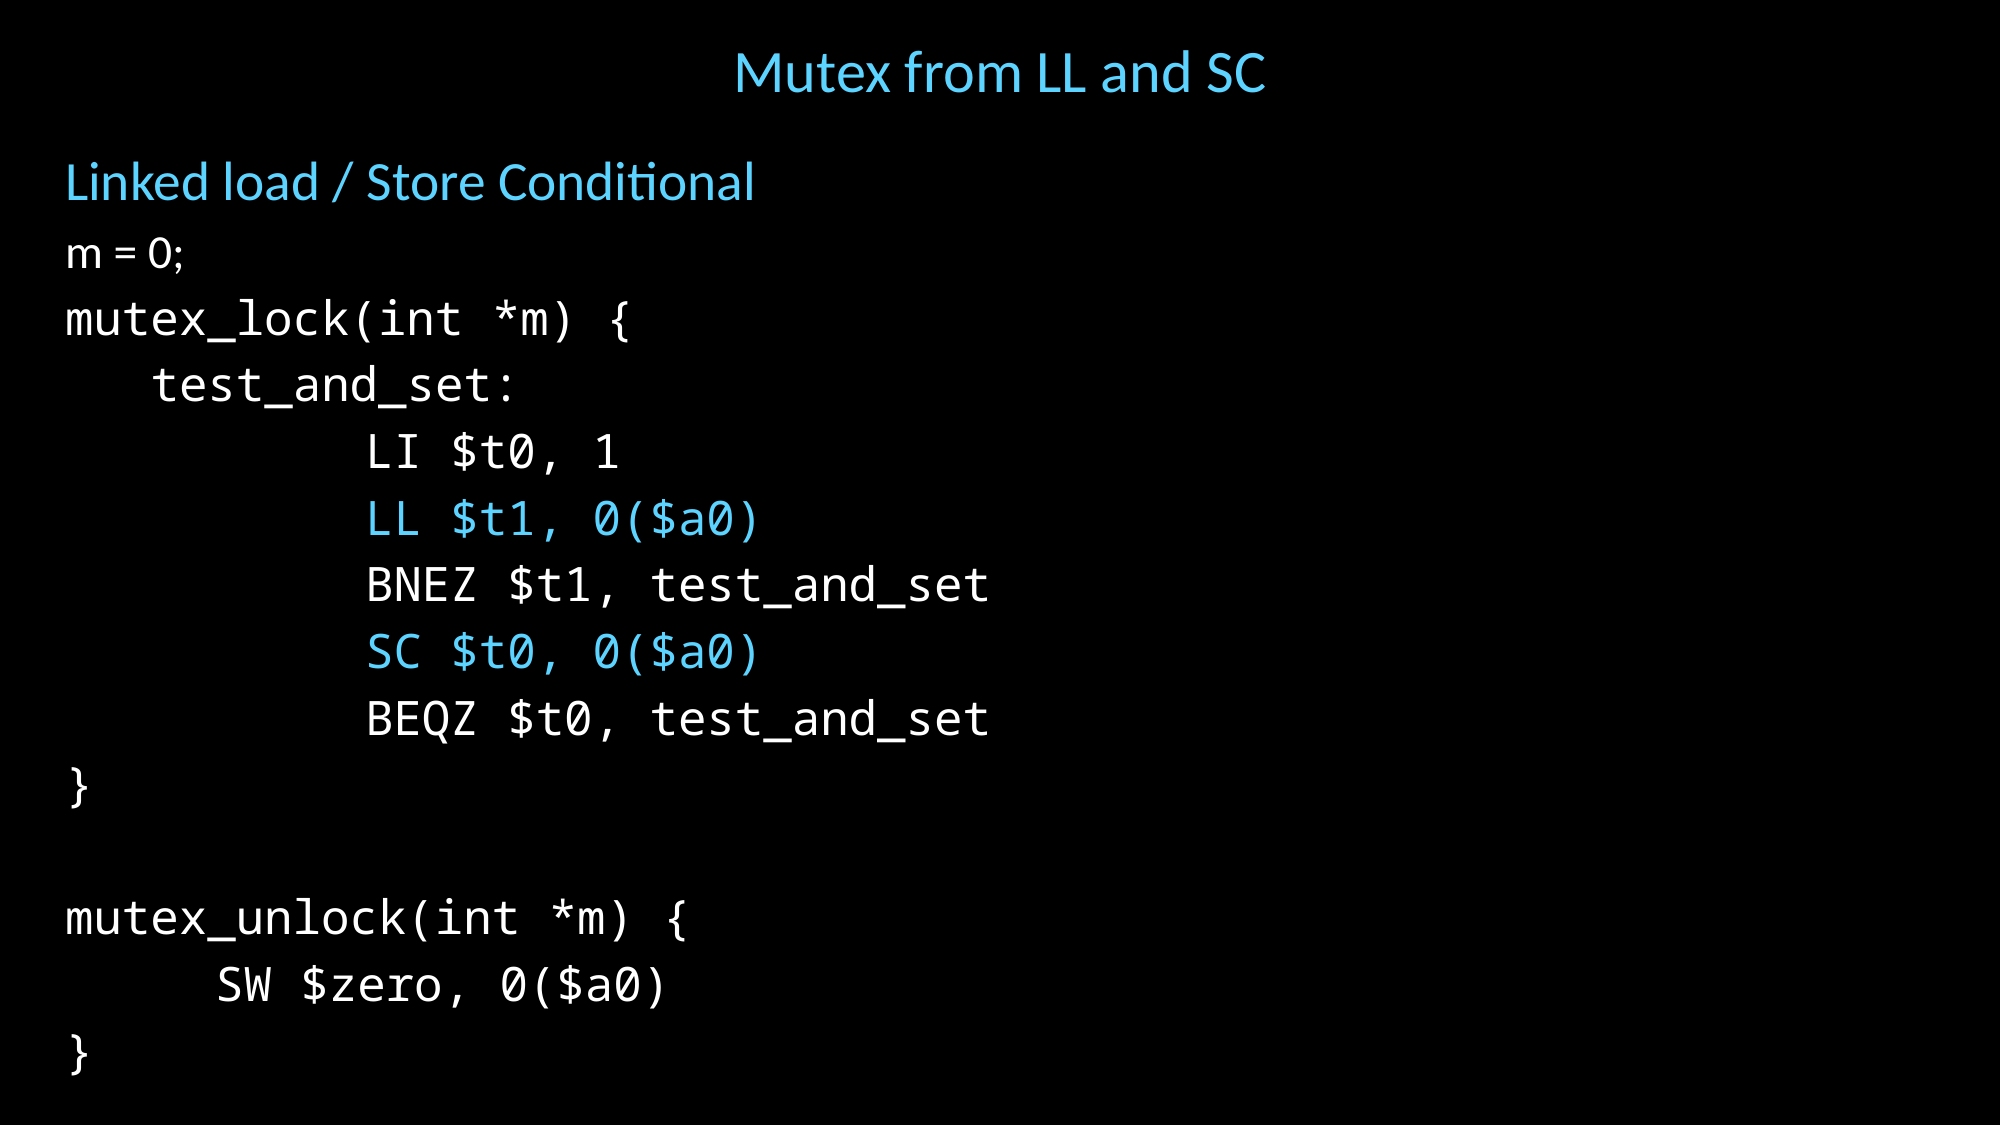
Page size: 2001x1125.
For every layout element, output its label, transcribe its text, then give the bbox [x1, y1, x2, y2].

list Linked load / Store Conditional m = 0; mutex_lock(int *m) { test_and_set: LI $t0, 1 LL $t1, 0($a0) BNEZ $t1, test_and_set SC $t0, 0($a0) BEQZ $t0, test_and_set } mutex_unlock(int *m) { SW $zero, 0($a0) } [50, 137, 1950, 1063]
title Mutex from LL and SC [50, 24, 1950, 113]
